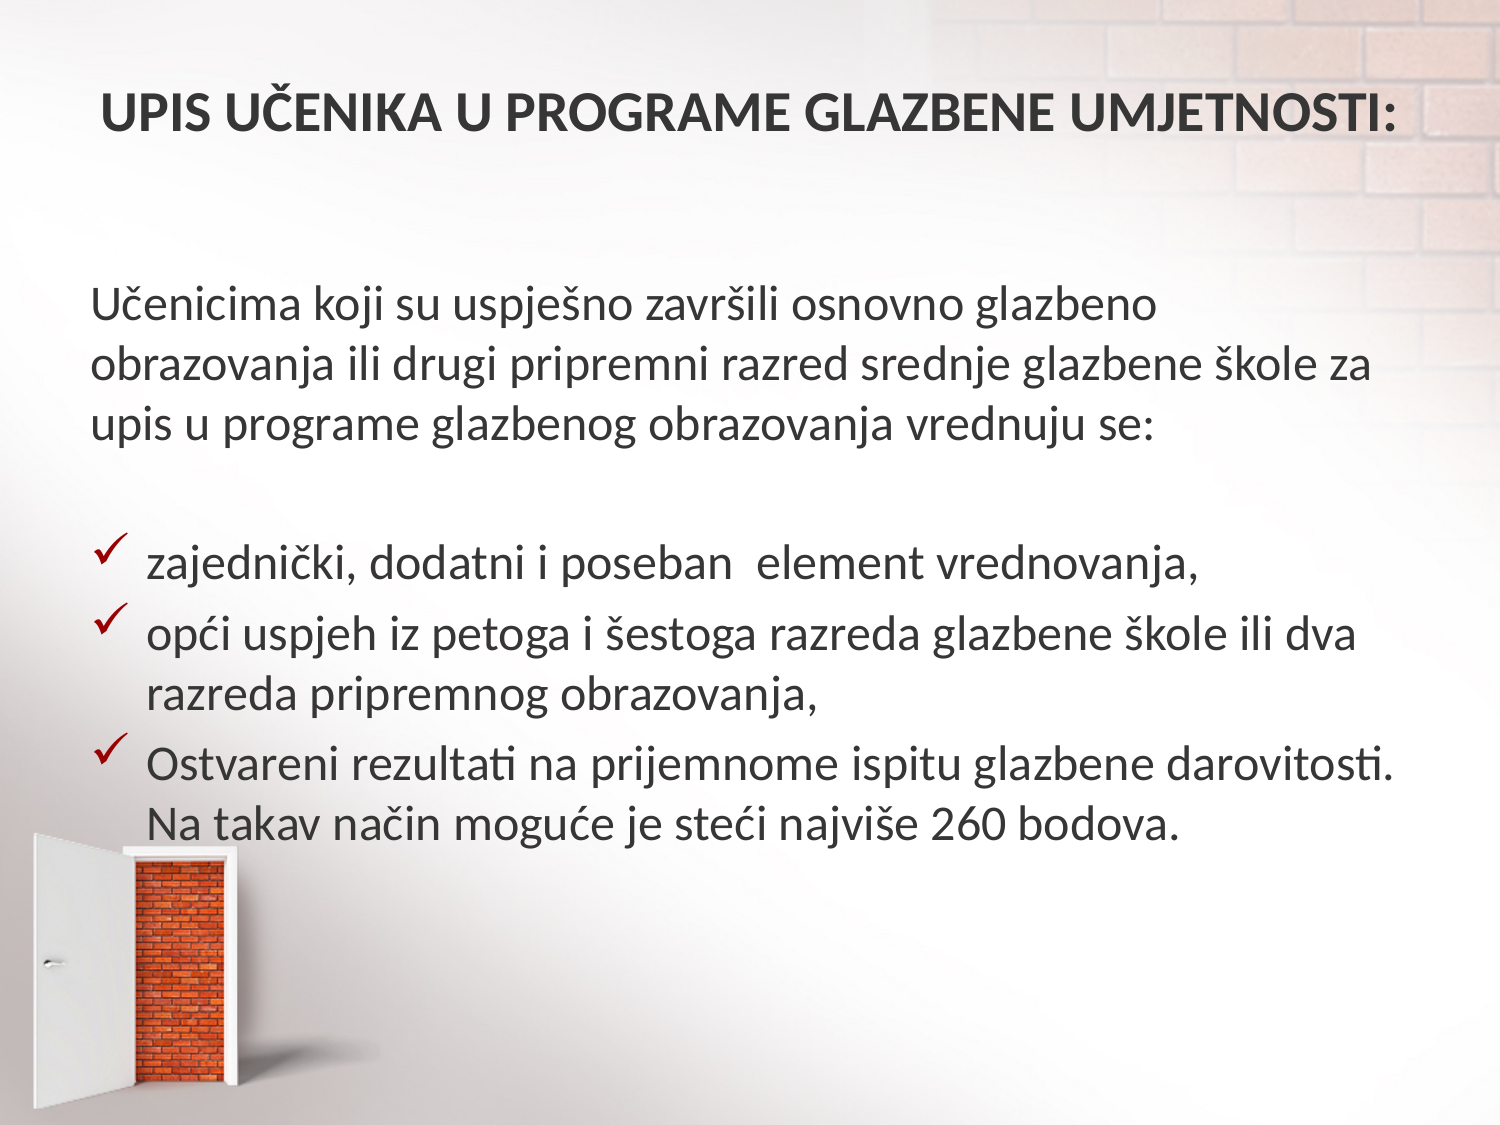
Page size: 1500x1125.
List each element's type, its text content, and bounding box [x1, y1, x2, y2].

picture [0, 0, 1500, 1125]
list Učenicima koji su uspješno završili osnovno glazbeno obrazovanja ili drugi pripremni razred srednje glazbene škole za upis u programe glazbenog obrazovanja vrednuju se: zajednički, dodatni i poseban element vrednovanja, opći uspjeh iz petoga i šestoga razreda glazbene škole ili dva razreda pripremnog obrazovanja, Ostvareni rezultati na prijemnome ispitu glazbene darovitosti. Na takav način moguće je steći najviše 260 bodova. [75, 262, 1425, 1005]
title UPIS UČENIKA U PROGRAME GLAZBENE UMJETNOSTI: [75, 45, 1425, 233]
